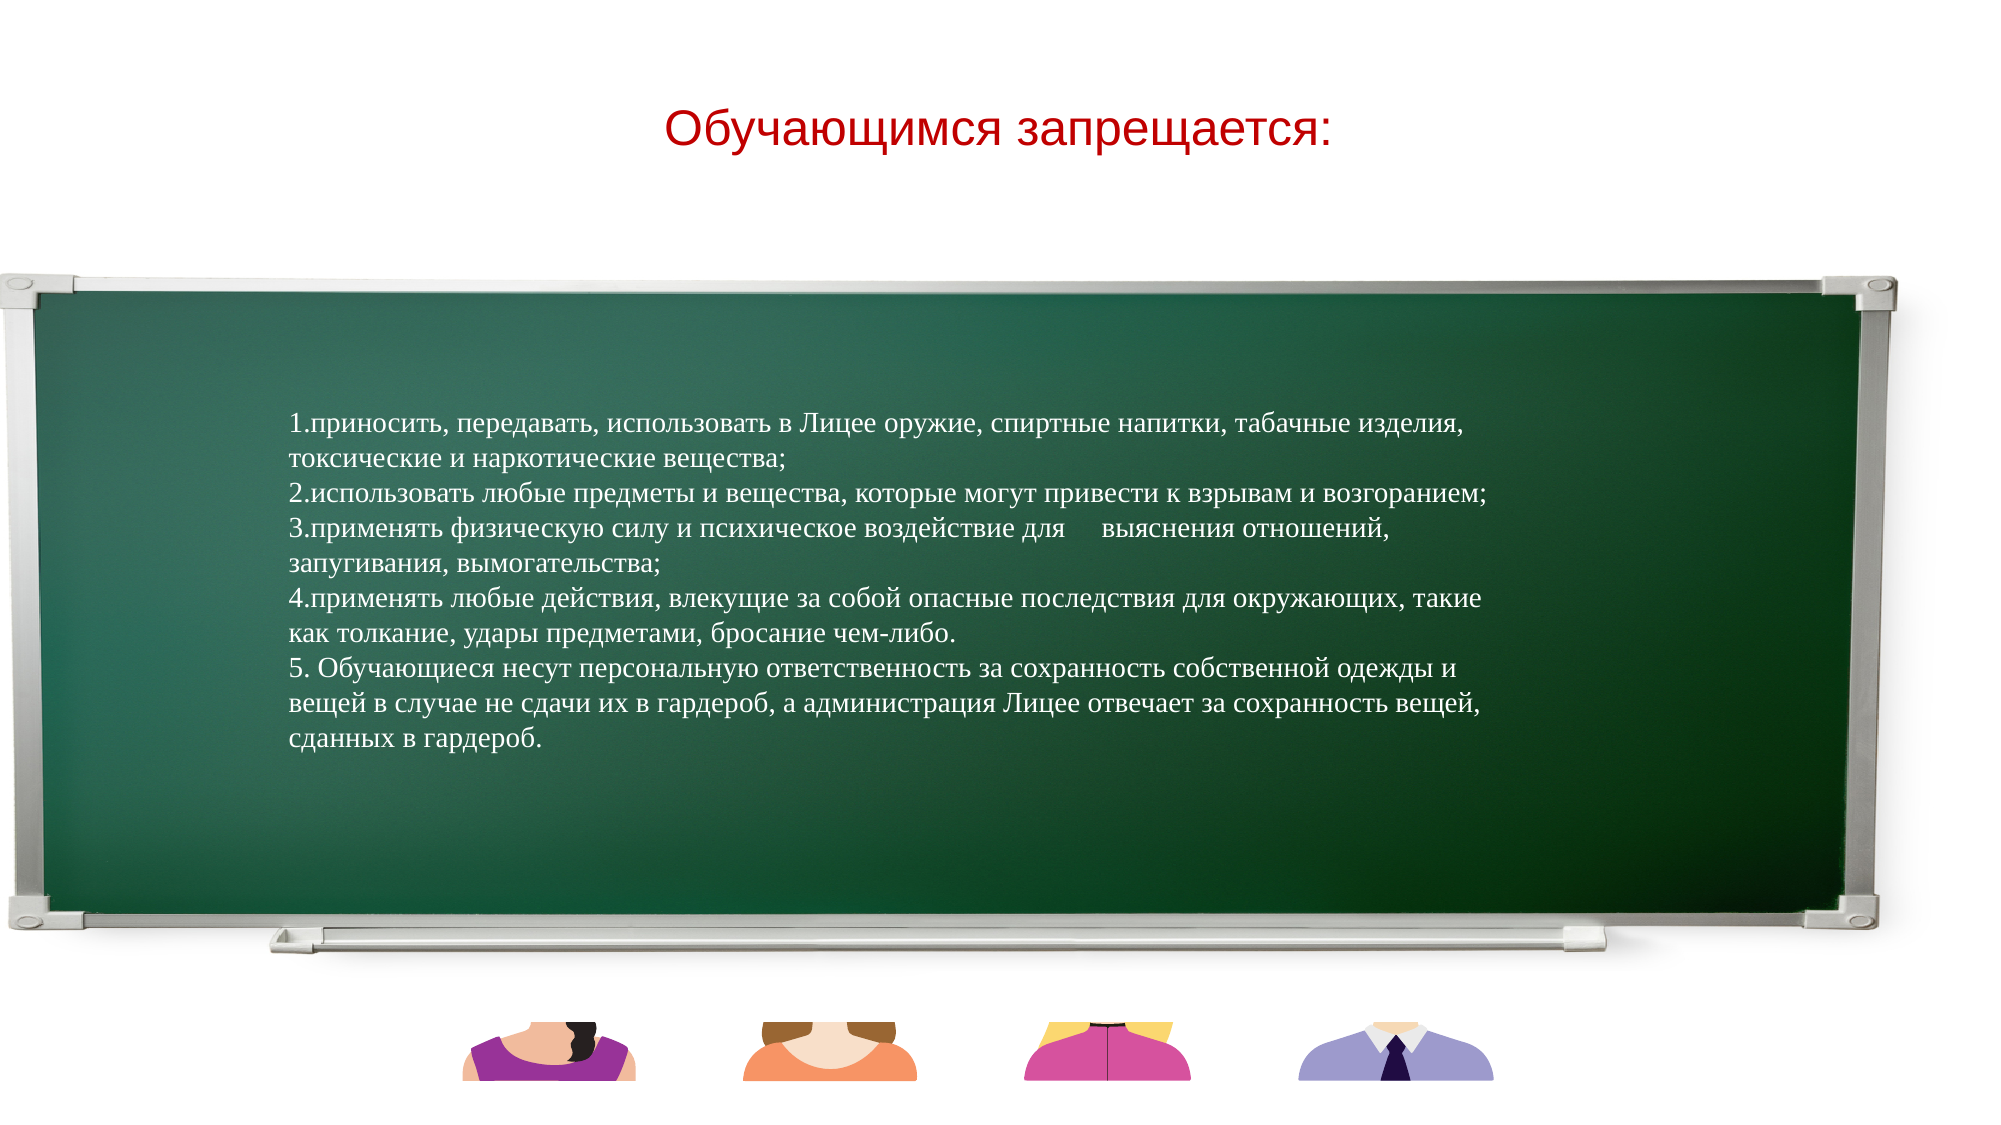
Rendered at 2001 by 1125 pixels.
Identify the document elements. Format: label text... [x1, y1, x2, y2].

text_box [1024, 1022, 1192, 1081]
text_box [1298, 1022, 1494, 1081]
picture [0, 139, 2000, 1022]
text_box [742, 1022, 917, 1081]
list Обучающимся запрещается: [46, 83, 1952, 139]
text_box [462, 1022, 636, 1081]
